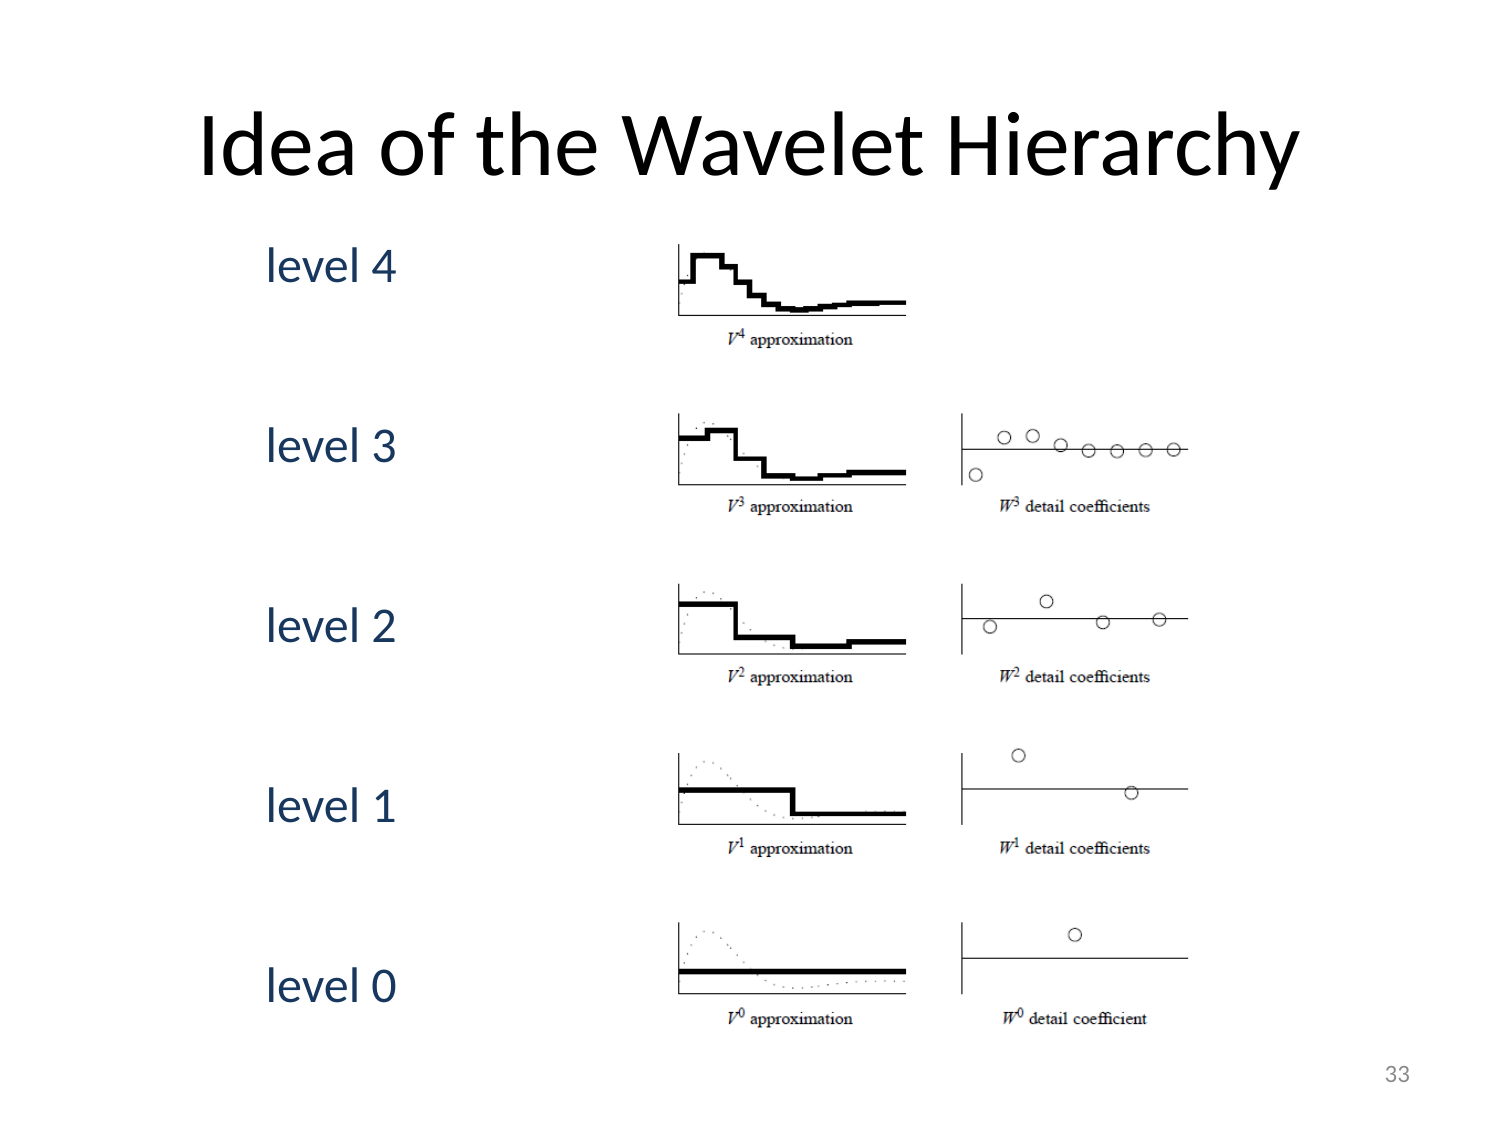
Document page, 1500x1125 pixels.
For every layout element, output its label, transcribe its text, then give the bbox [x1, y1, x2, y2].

title Idea of the Wavelet Hierarchy [75, 45, 1425, 233]
slide_number 33 [1074, 1042, 1425, 1103]
text_box level 4 level 3 level 2 level 1 level 0 [250, 224, 424, 1020]
picture [649, 237, 1226, 1034]
